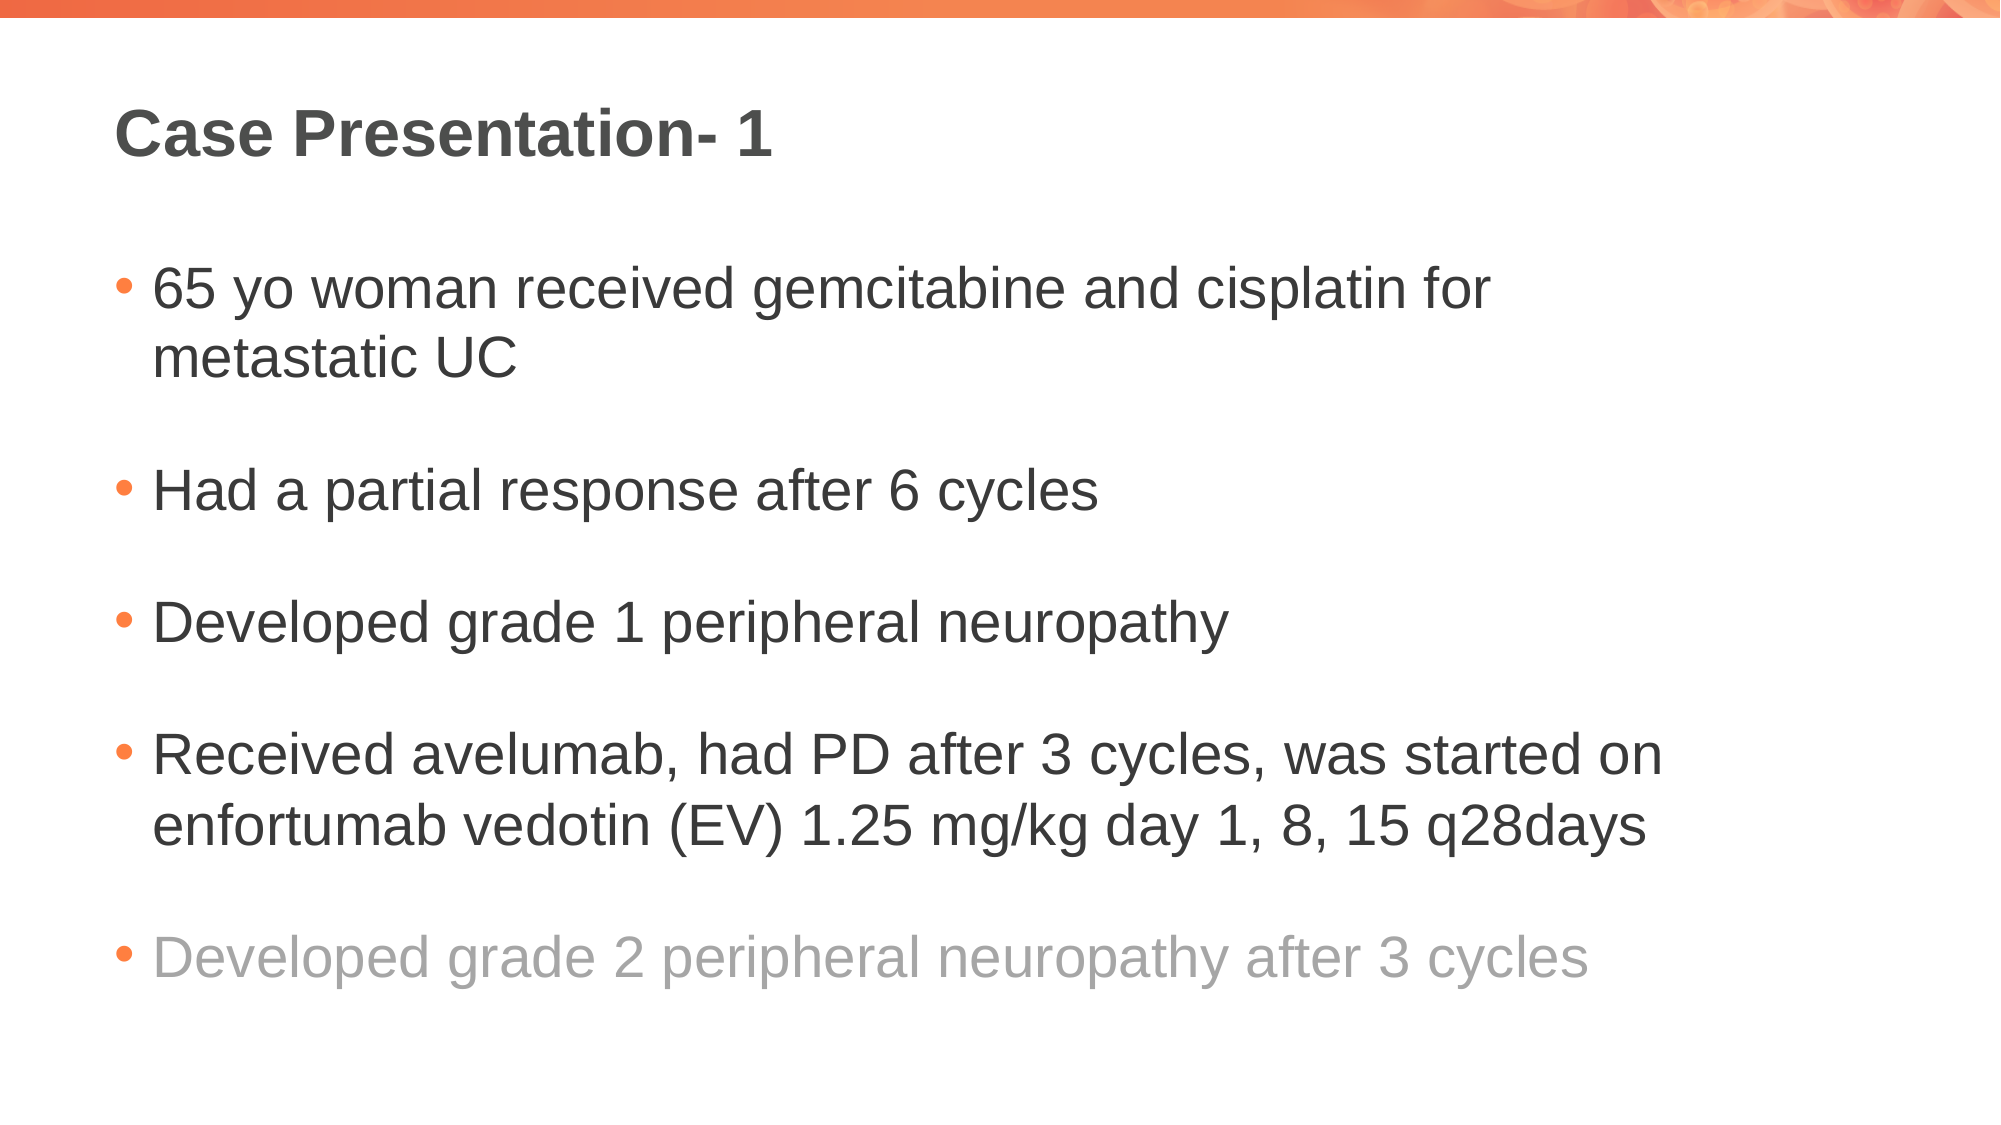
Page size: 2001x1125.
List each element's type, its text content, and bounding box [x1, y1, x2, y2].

picture [0, 0, 2000, 18]
list 65 yo woman received gemcitabine and cisplatin for metastatic UC Had a partial response after 6 cycles Developed grade 1 peripheral neuropathy Received avelumab, had PD after 3 cycles, was started on enfortumab vedotin (EV) 1.25 mg/kg day 1, 8, 15 q28days Developed grade 2 peripheral neuropathy after 3 cycles [99, 242, 1863, 1125]
title Case Presentation- 1 [99, 32, 1863, 228]
